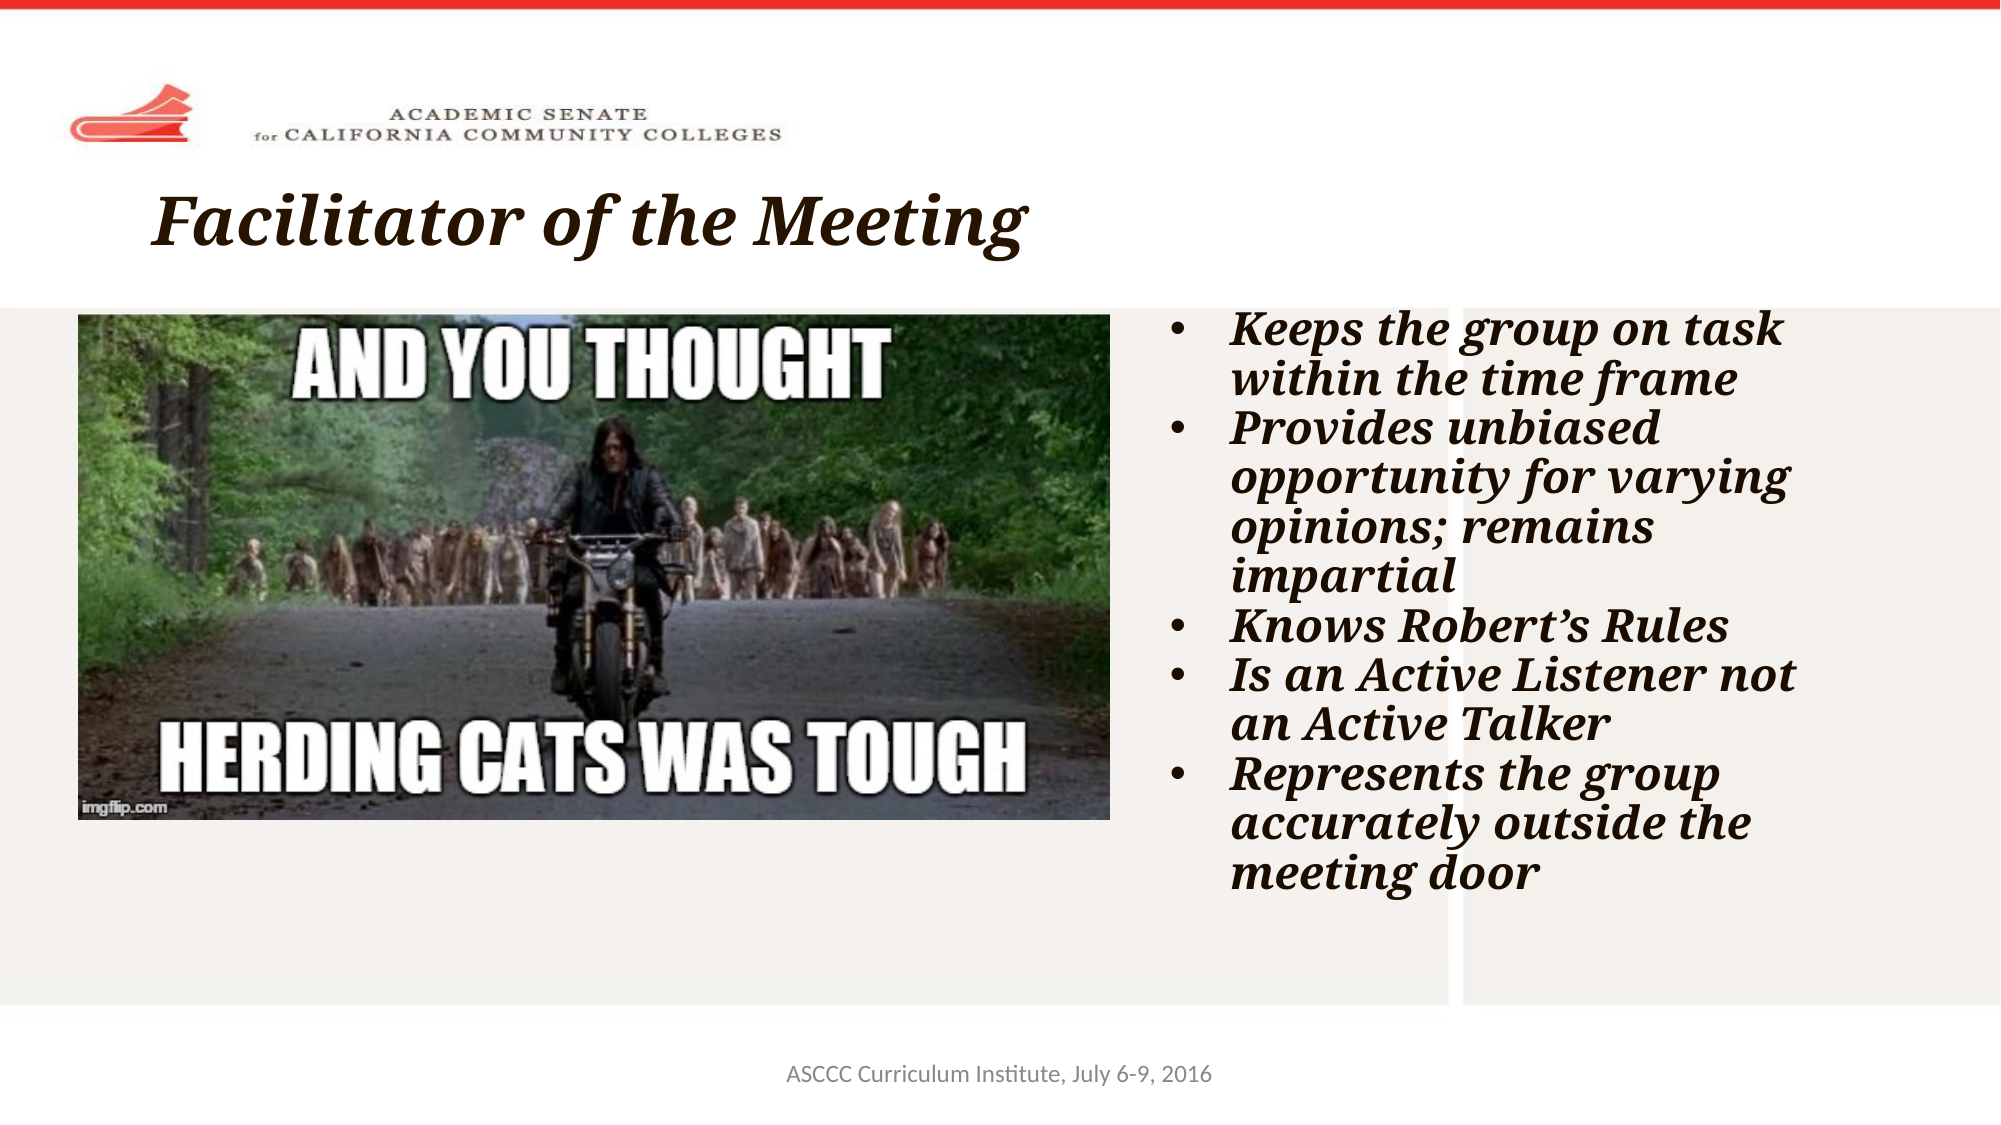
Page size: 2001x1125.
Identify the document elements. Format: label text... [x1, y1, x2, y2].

footer ASCCC Curriculum Institute, July 6-9, 2016 [662, 1042, 1338, 1103]
list Keeps the group on task within the time frame Provides unbiased opportunity for varying opinions; remains impartial Knows Robert’s Rules Is an Active Listener not an Active Talker Represents the group accurately outside the meeting door [1140, 298, 1863, 1009]
title Facilitator of the Meeting [137, 148, 1863, 299]
picture [0, 0, 2001, 1125]
